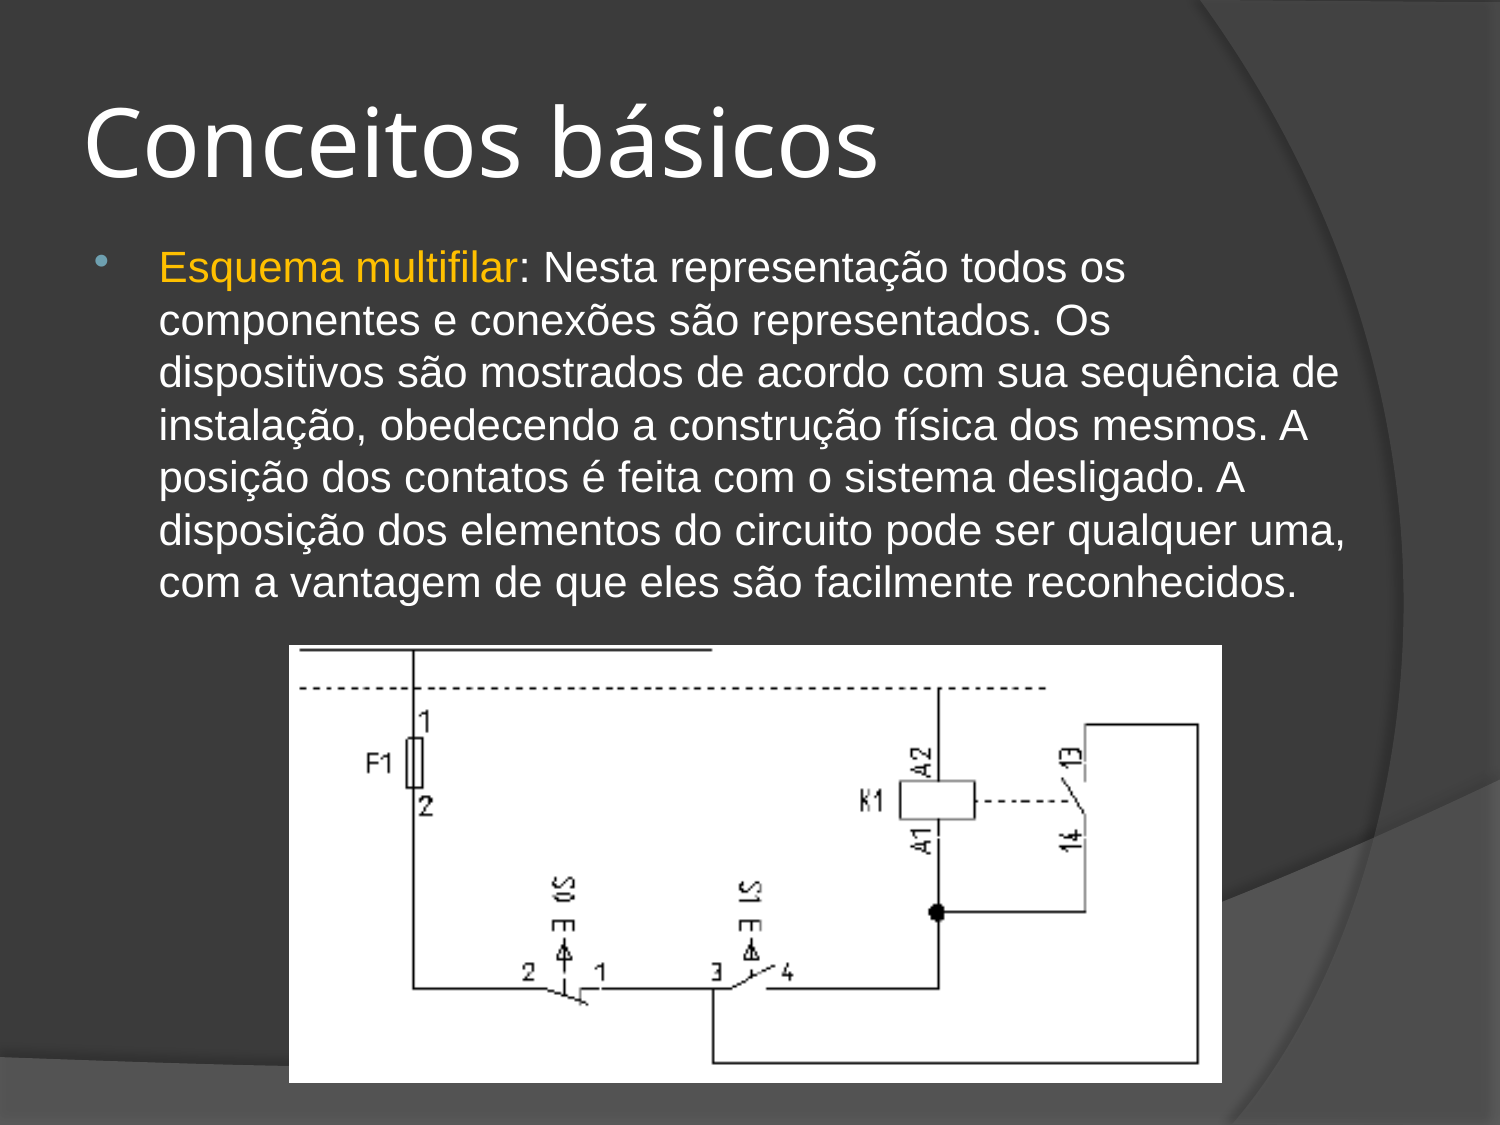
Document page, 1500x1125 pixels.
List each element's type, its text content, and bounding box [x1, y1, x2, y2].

title Conceitos básicos [75, 45, 1300, 231]
picture [288, 644, 1223, 1083]
list Esquema multifilar: Nesta representação todos os componentes e conexões são representados. Os dispositivos são mostrados de acordo com sua sequência de instalação, obedecendo a construção física dos mesmos. A posição dos contatos é feita com o sistema desligado. A disposição dos elementos do circuito pode ser qualquer uma, com a vantagem de que eles são facilmente reconhecidos. [75, 231, 1365, 686]
